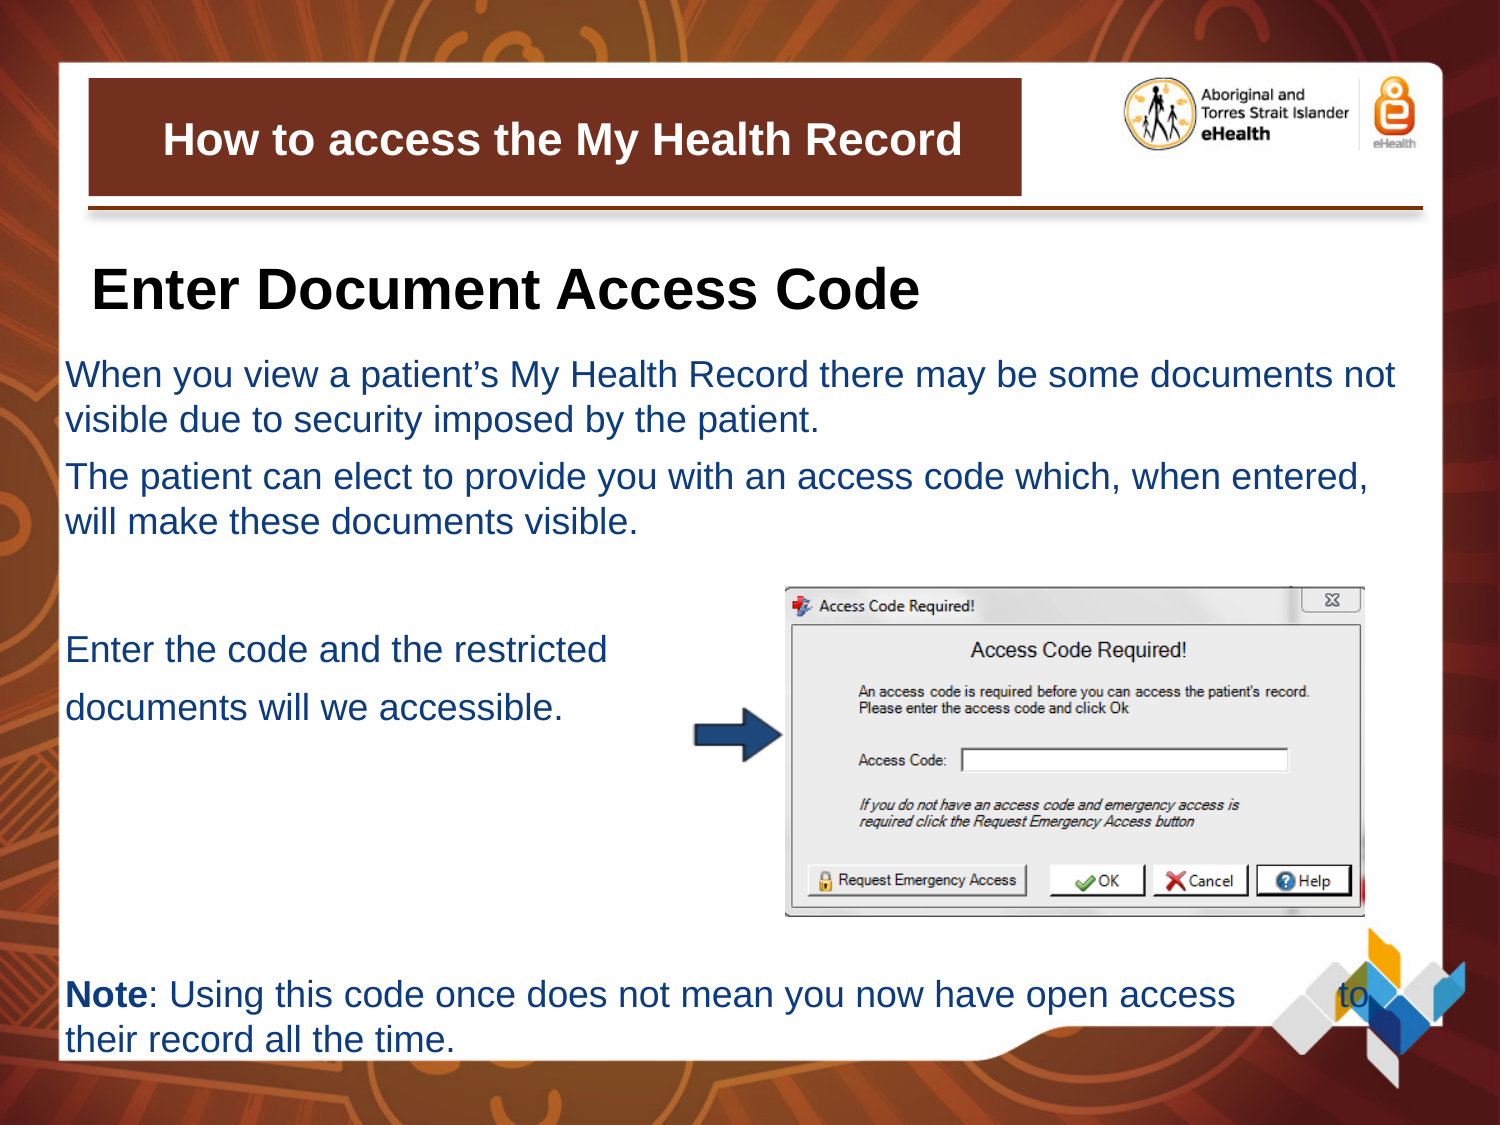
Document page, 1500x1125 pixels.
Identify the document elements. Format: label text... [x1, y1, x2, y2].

title How to access the My Health Record [88, 78, 1022, 197]
text_box Enter Document Access Code [76, 243, 1436, 329]
list When you view a patient’s My Health Record there may be some documents not visible due to security imposed by the patient. The patient can elect to provide you with an access code which, when entered, will make these documents visible. Enter the code and the restricted documents will we accessible. Note: Using this code once does not mean you now have open access to their record all the time. [64, 349, 1412, 1085]
picture [0, 0, 1500, 1125]
